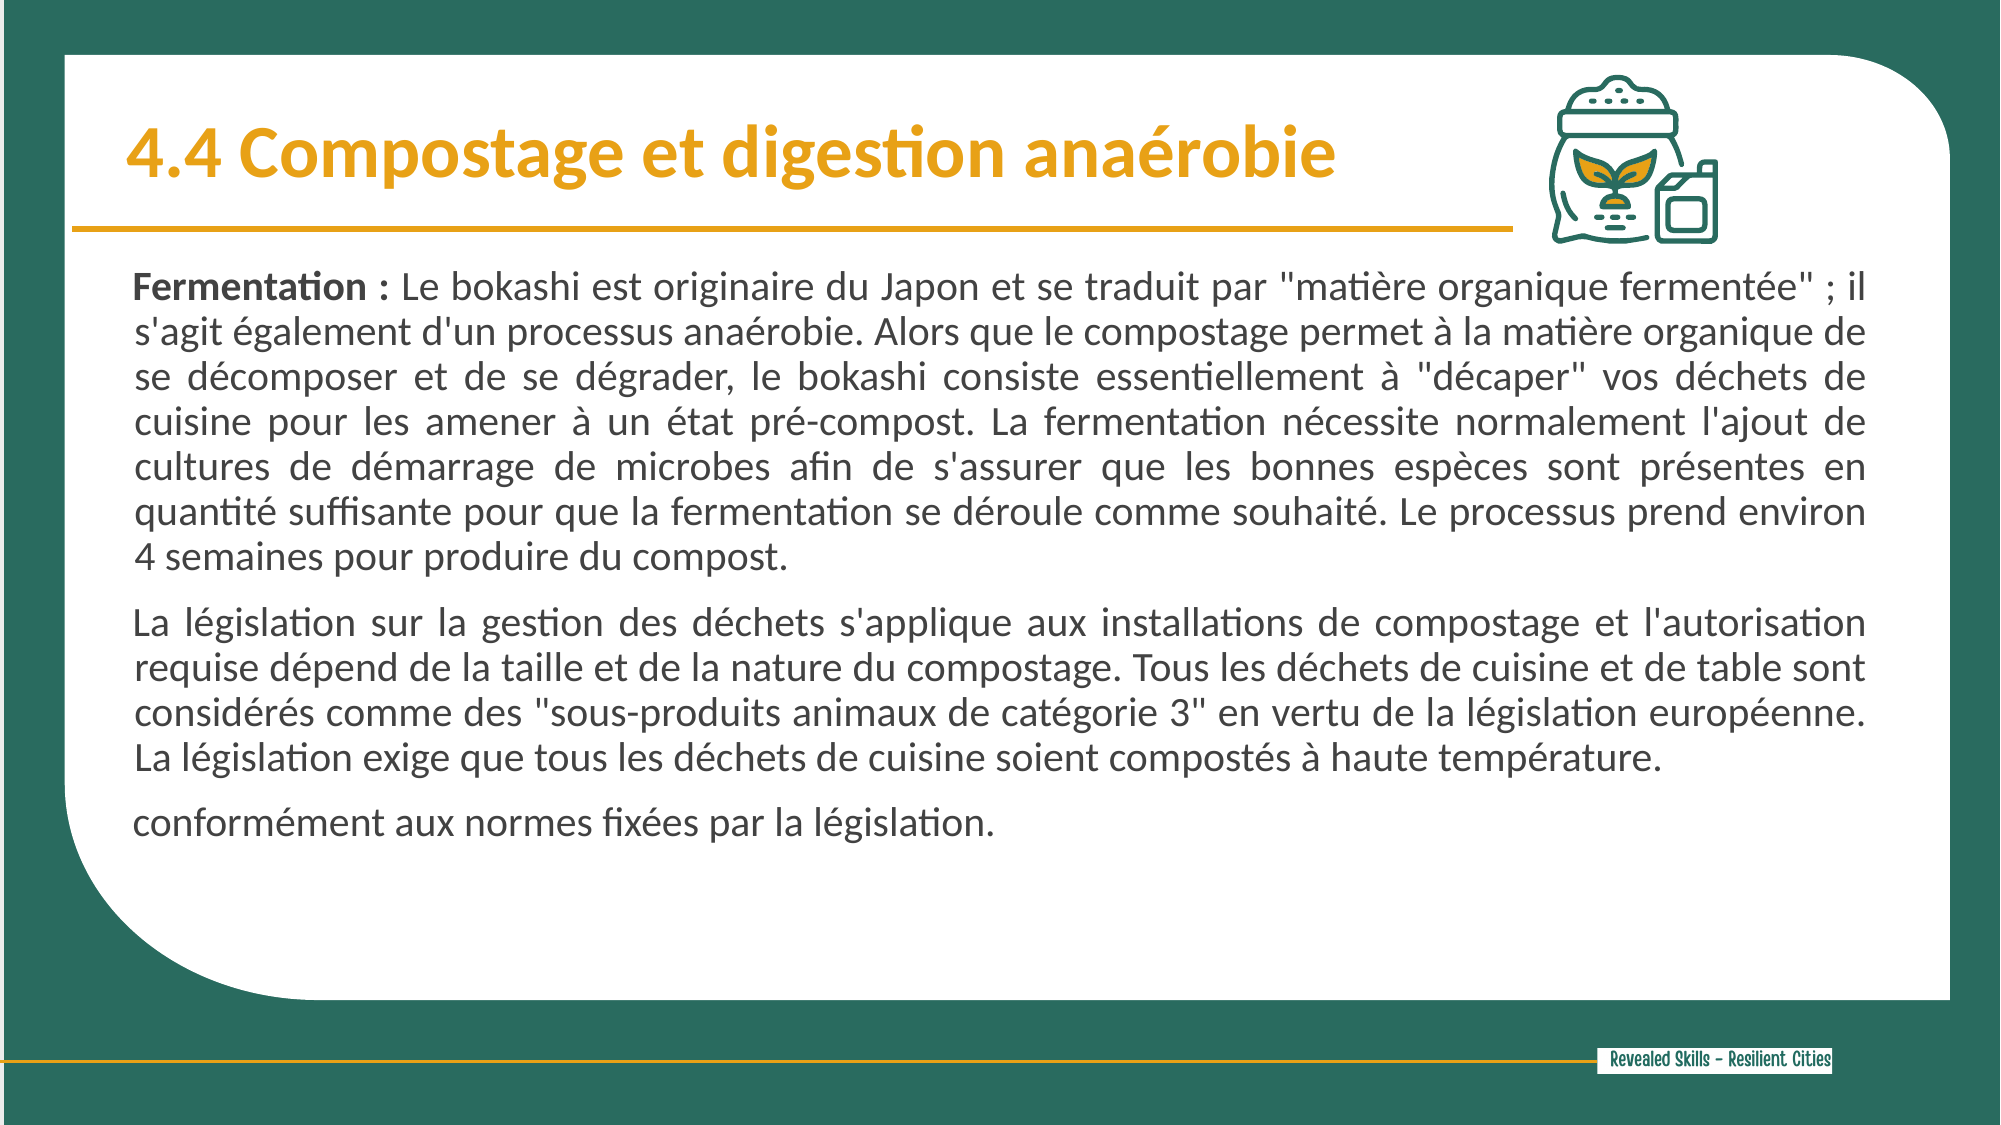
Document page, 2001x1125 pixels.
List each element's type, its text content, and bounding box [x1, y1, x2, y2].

list 4.4 Compostage et digestion anaérobie [112, 105, 1409, 226]
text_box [1549, 74, 1719, 244]
picture [1597, 1048, 1833, 1074]
list Fermentation : Le bokashi est originaire du Japon et se traduit par "matière organique fermentée" ; il s'agit également d'un processus anaérobie. Alors que le compostage permet à la matière organique de se décomposer et de se dégrader, le bokashi consiste essentiellement à "décaper" vos déchets de cuisine pour les amener à un état pré-compost. La fermentation nécessite normalement l'ajout de cultures de démarrage de microbes afin de s'assurer que les bonnes espèces sont présentes en quantité suffisante pour que la fermentation se déroule comme souhaité. Le processus prend environ 4 semaines pour produire du compost. La législation sur la gestion des déchets s'applique aux installations de compostage et l'autorisation requise dépend de la taille et de la nature du compostage. Tous les déchets de cuisine et de table sont considérés comme des "sous-produits animaux de catégorie 3" en vertu de la législation européenne. La législation exige que tous les déchets de cuisine soient compostés à haute température. conformément aux normes fixées par la législation. [117, 256, 1883, 906]
list 4.4 Compostage et digestion anaérobie [112, 232, 1409, 238]
